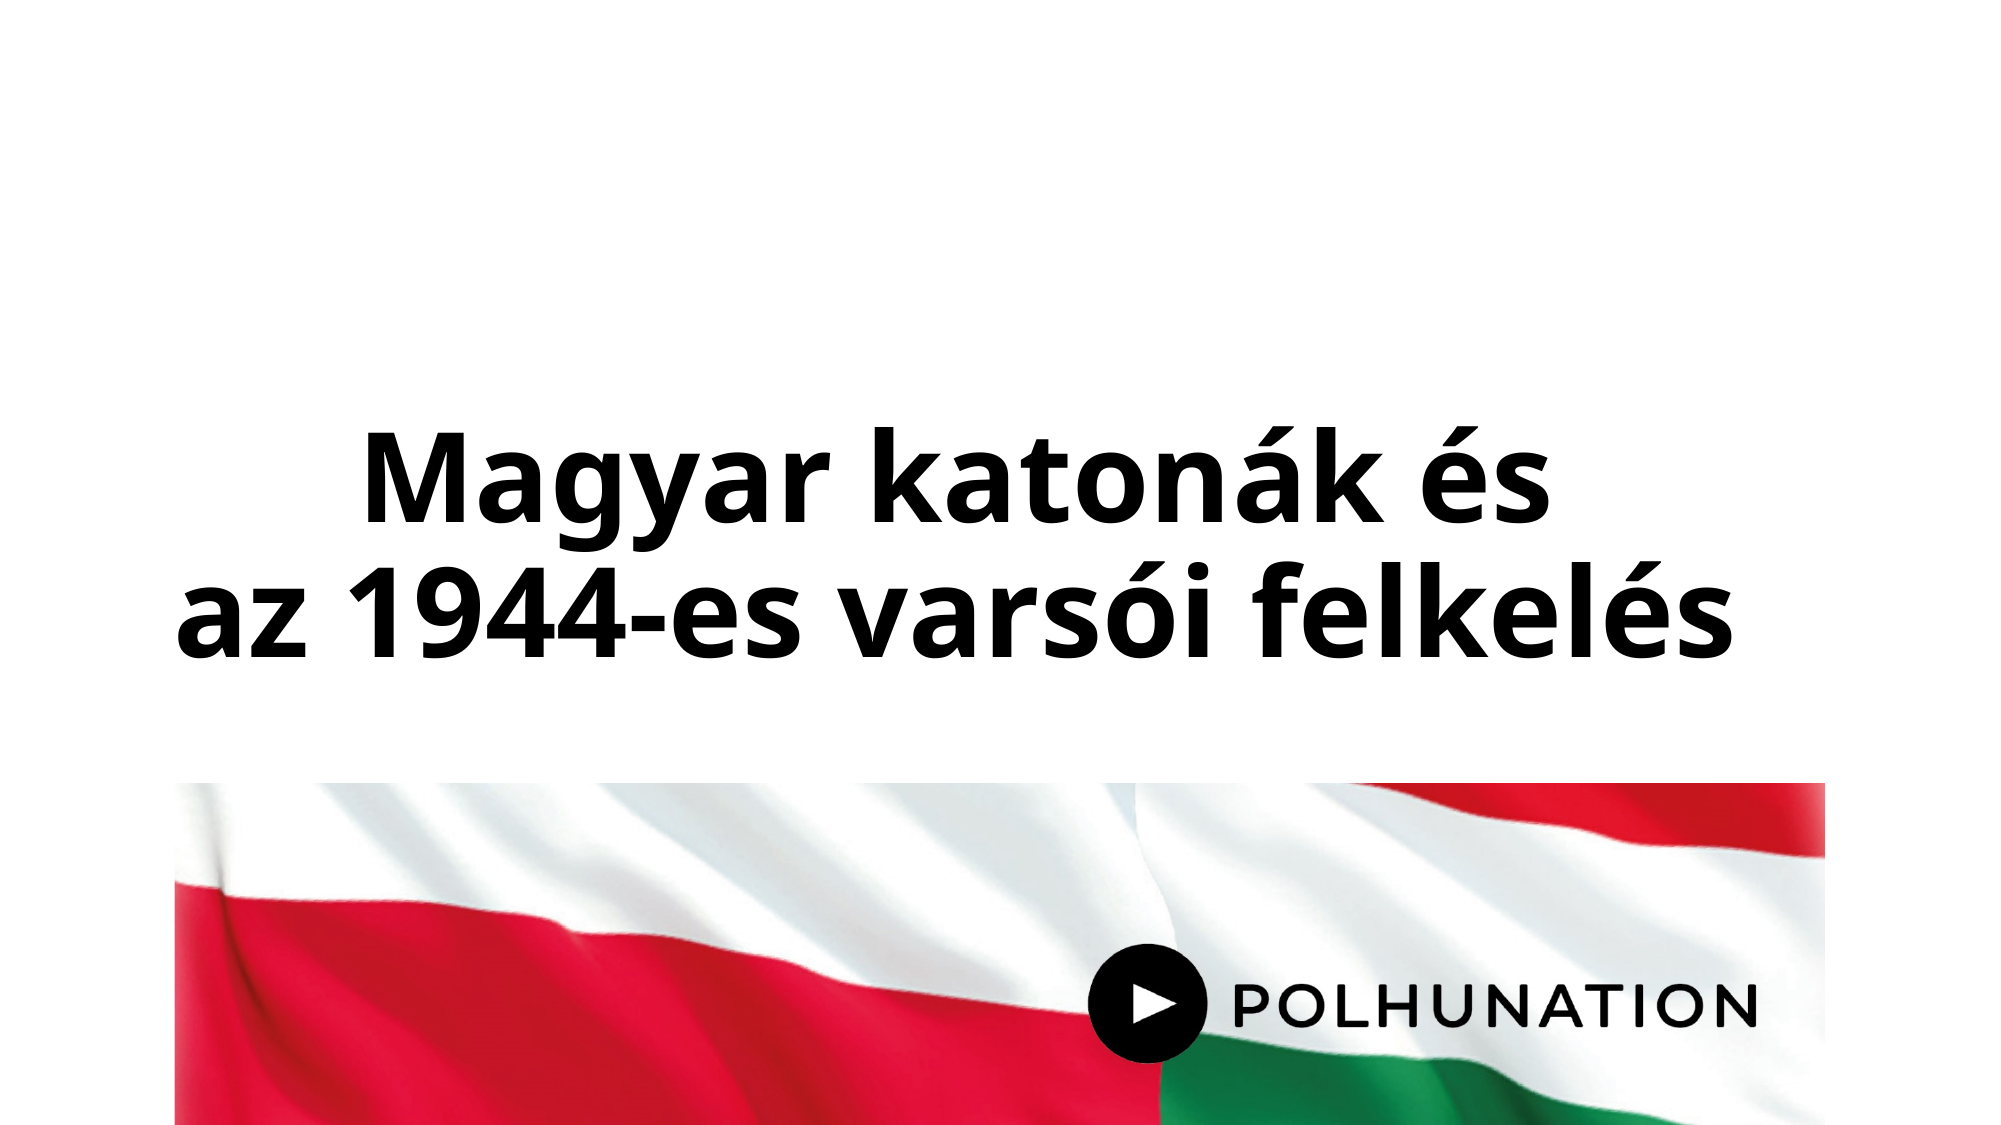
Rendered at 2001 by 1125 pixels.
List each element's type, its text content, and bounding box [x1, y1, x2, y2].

picture [174, 783, 1825, 1125]
title Magyar katonák és az 1944-es varsói felkelés [124, 184, 1788, 693]
